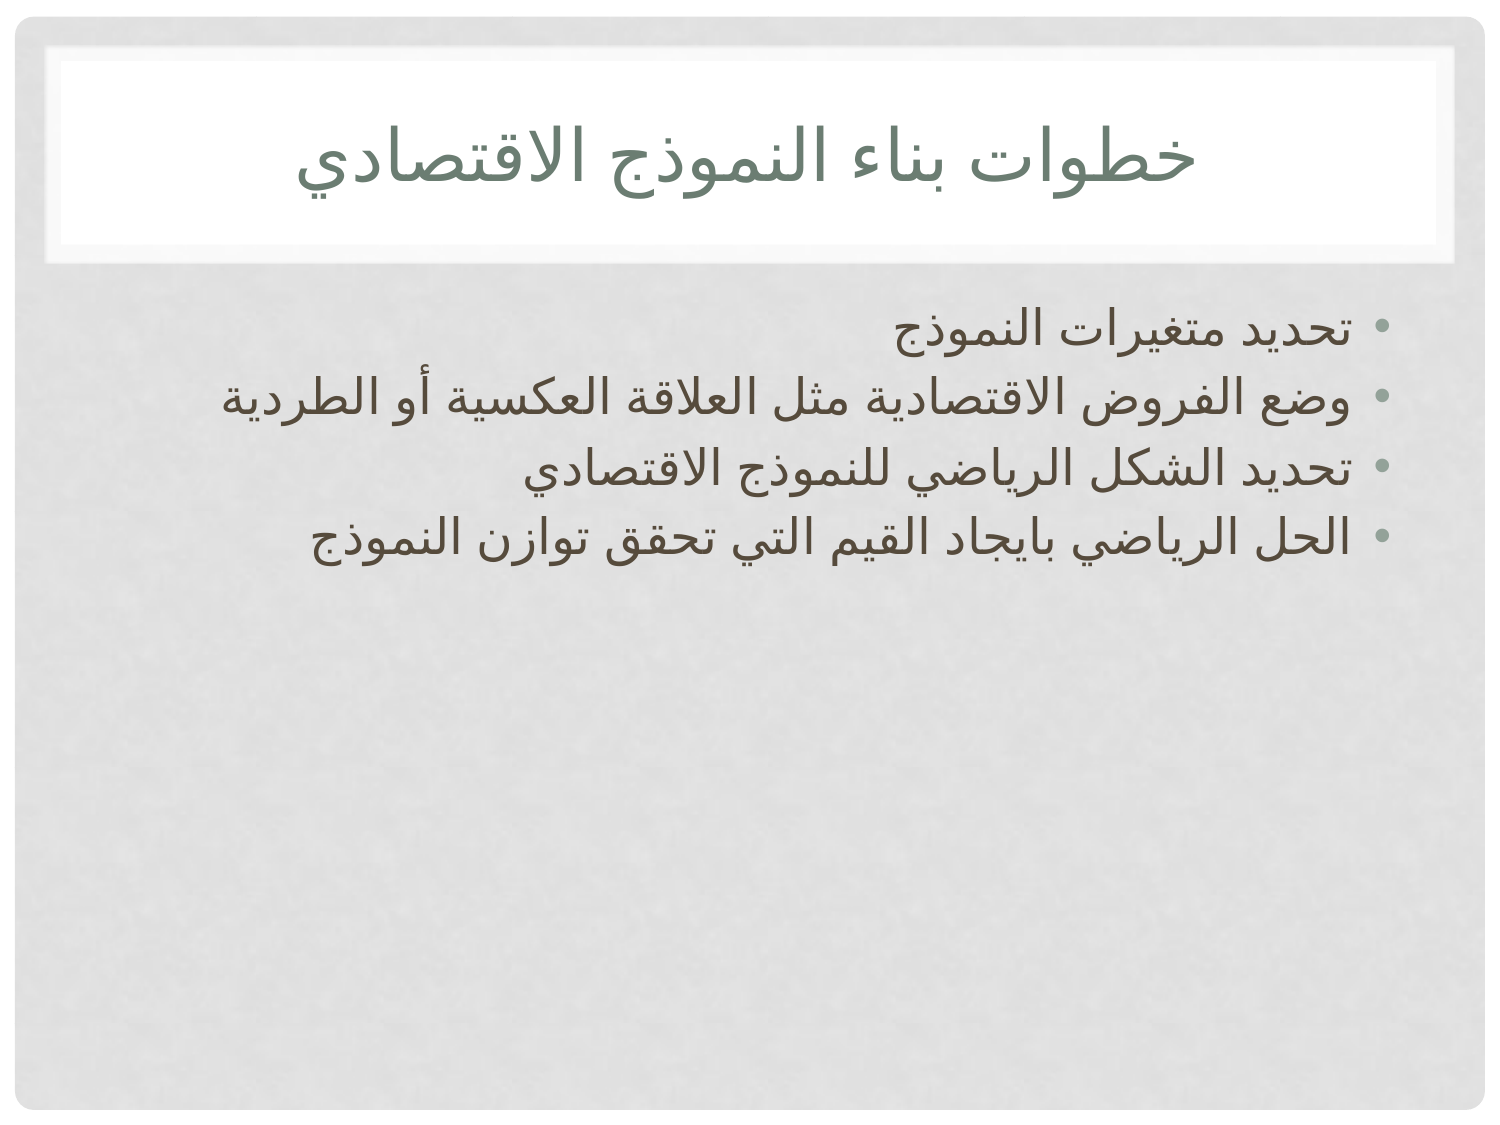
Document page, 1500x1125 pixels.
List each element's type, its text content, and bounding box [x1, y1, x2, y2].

list تحديد متغيرات النموذج وضع الفروض الاقتصادية مثل العلاقة العكسية أو الطردية تحديد الشكل الرياضي للنموذج الاقتصادي الحل الرياضي بايجاد القيم التي تحقق توازن النموذج [75, 287, 1425, 1005]
title خطوات بناء النموذج الاقتصادي [69, 66, 1425, 238]
